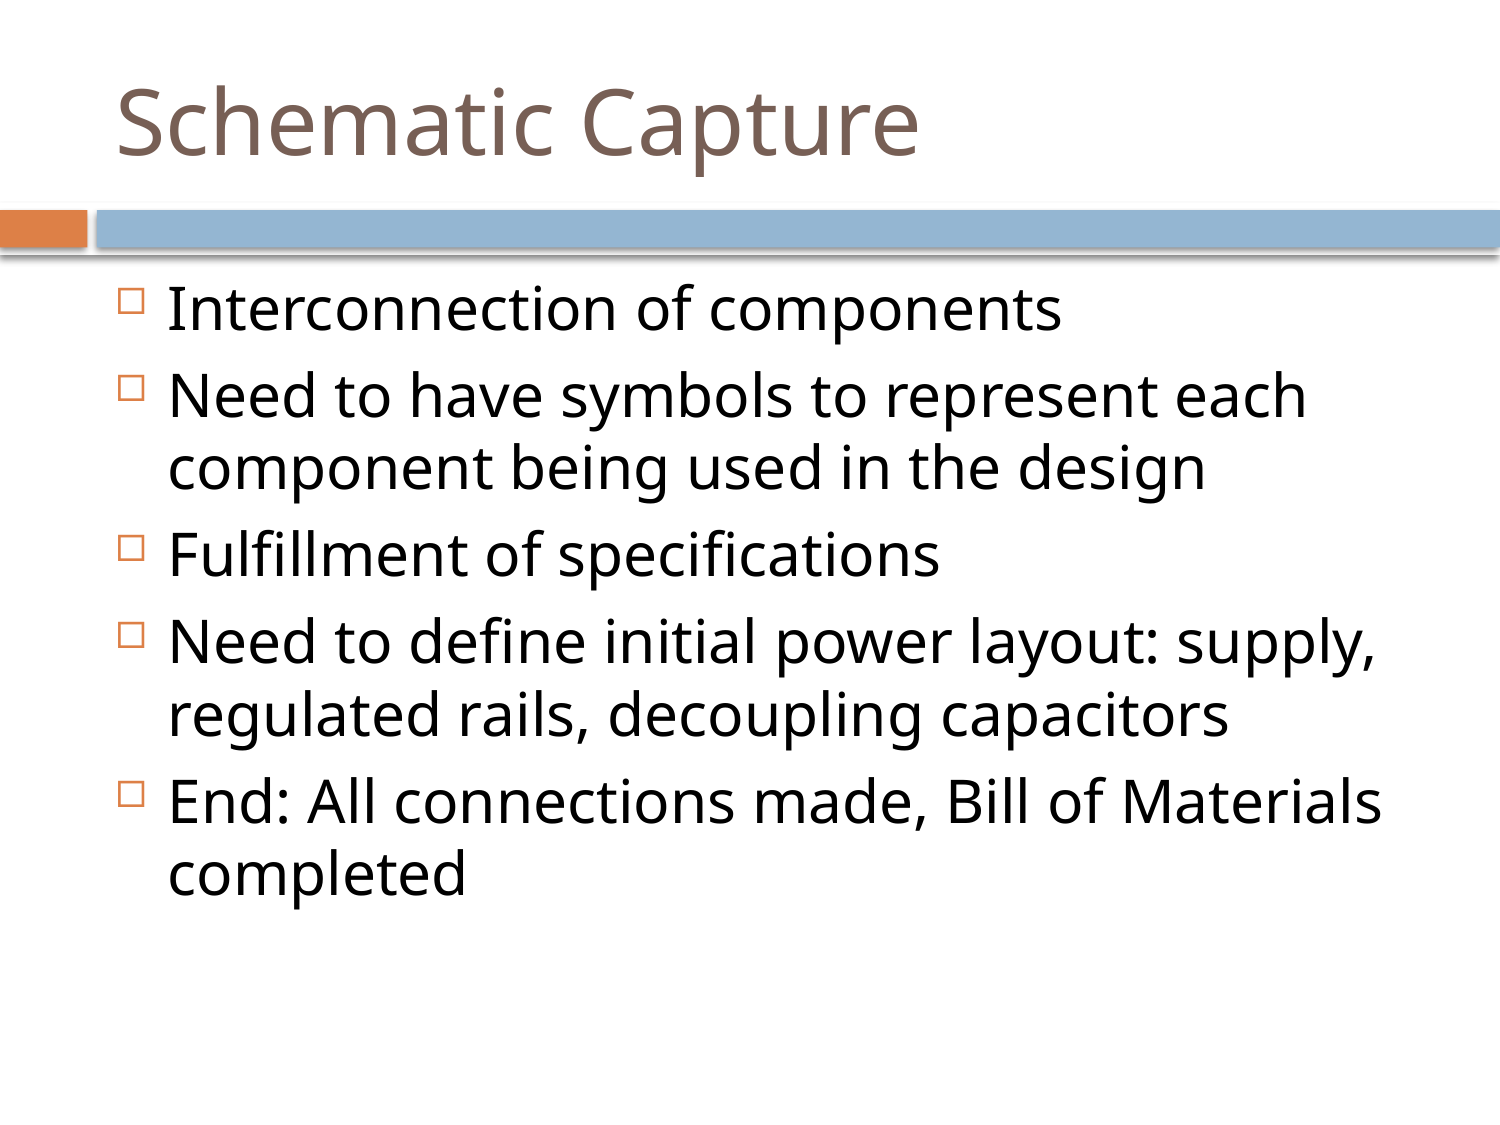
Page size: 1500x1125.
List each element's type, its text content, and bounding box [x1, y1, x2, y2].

list Interconnection of components Need to have symbols to represent each component being used in the design Fulfillment of specifications Need to define initial power layout: supply, regulated rails, decoupling capacitors End: All connections made, Bill of Materials completed [100, 262, 1438, 1000]
title Schematic Capture [100, 37, 1438, 200]
